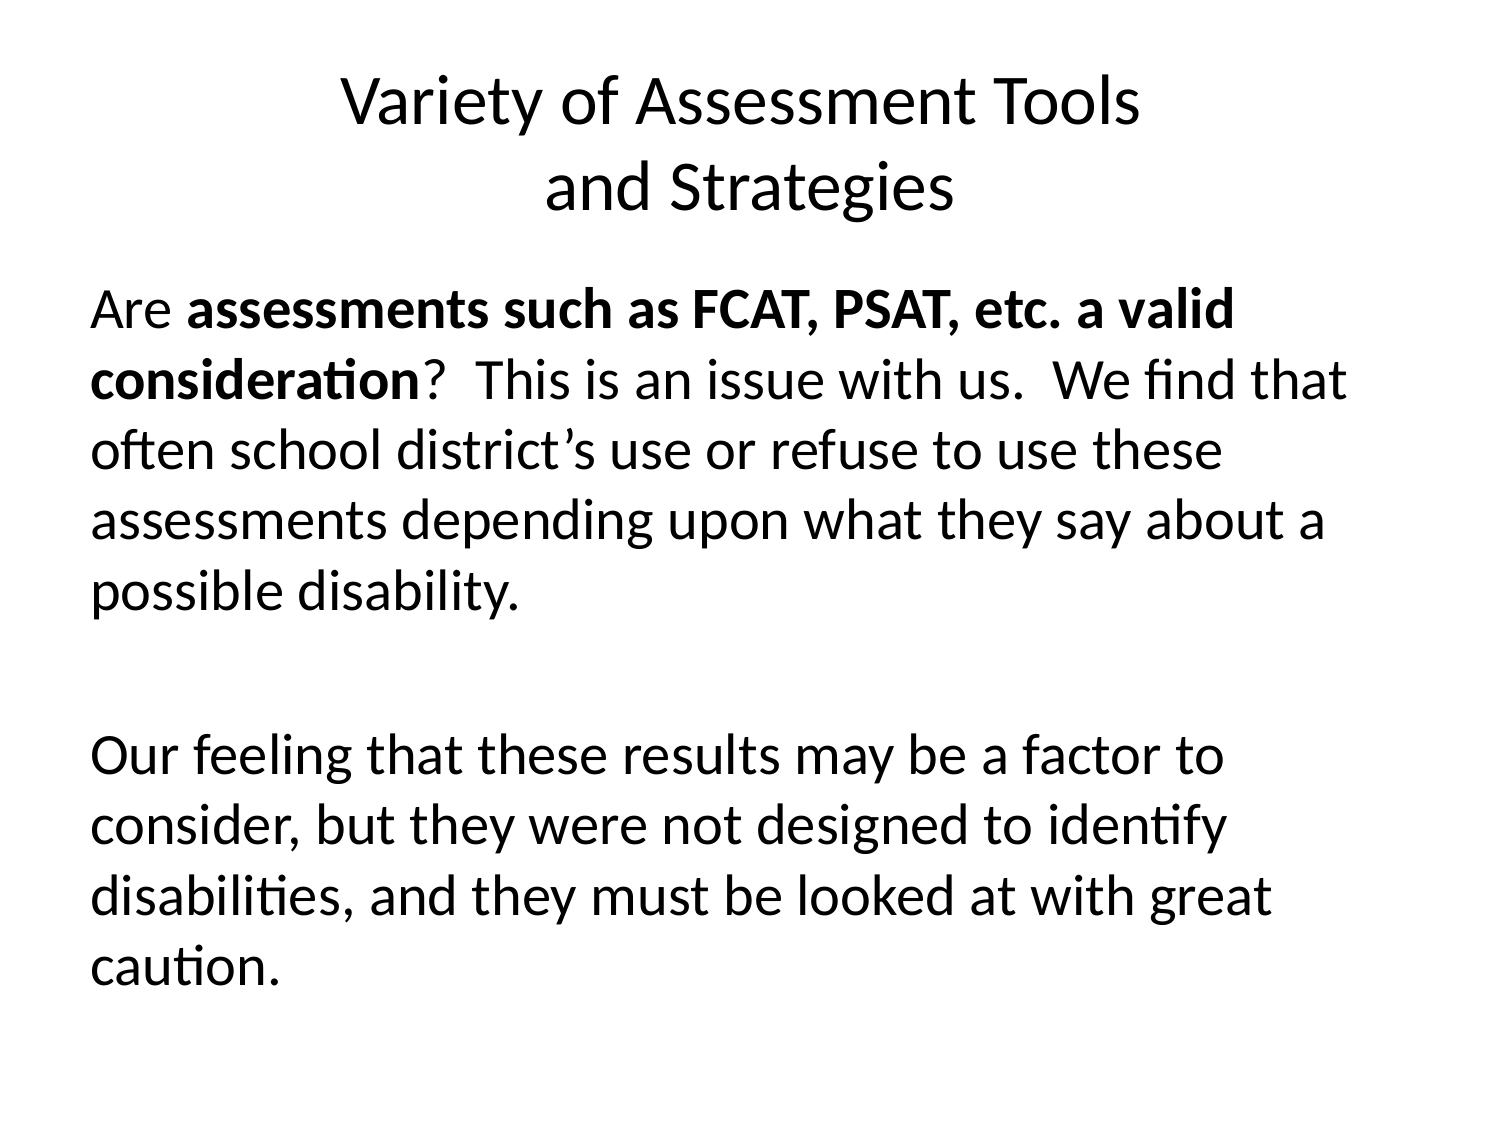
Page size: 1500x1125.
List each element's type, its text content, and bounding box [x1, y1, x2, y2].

list Are assessments such as FCAT, PSAT, etc. a valid consideration? This is an issue with us. We find that often school district’s use or refuse to use these assessments depending upon what they say about a possible disability. Our feeling that these results may be a factor to consider, but they were not designed to identify disabilities, and they must be looked at with great caution. [75, 262, 1425, 1005]
title Variety of Assessment Tools and Strategies [75, 45, 1425, 233]
